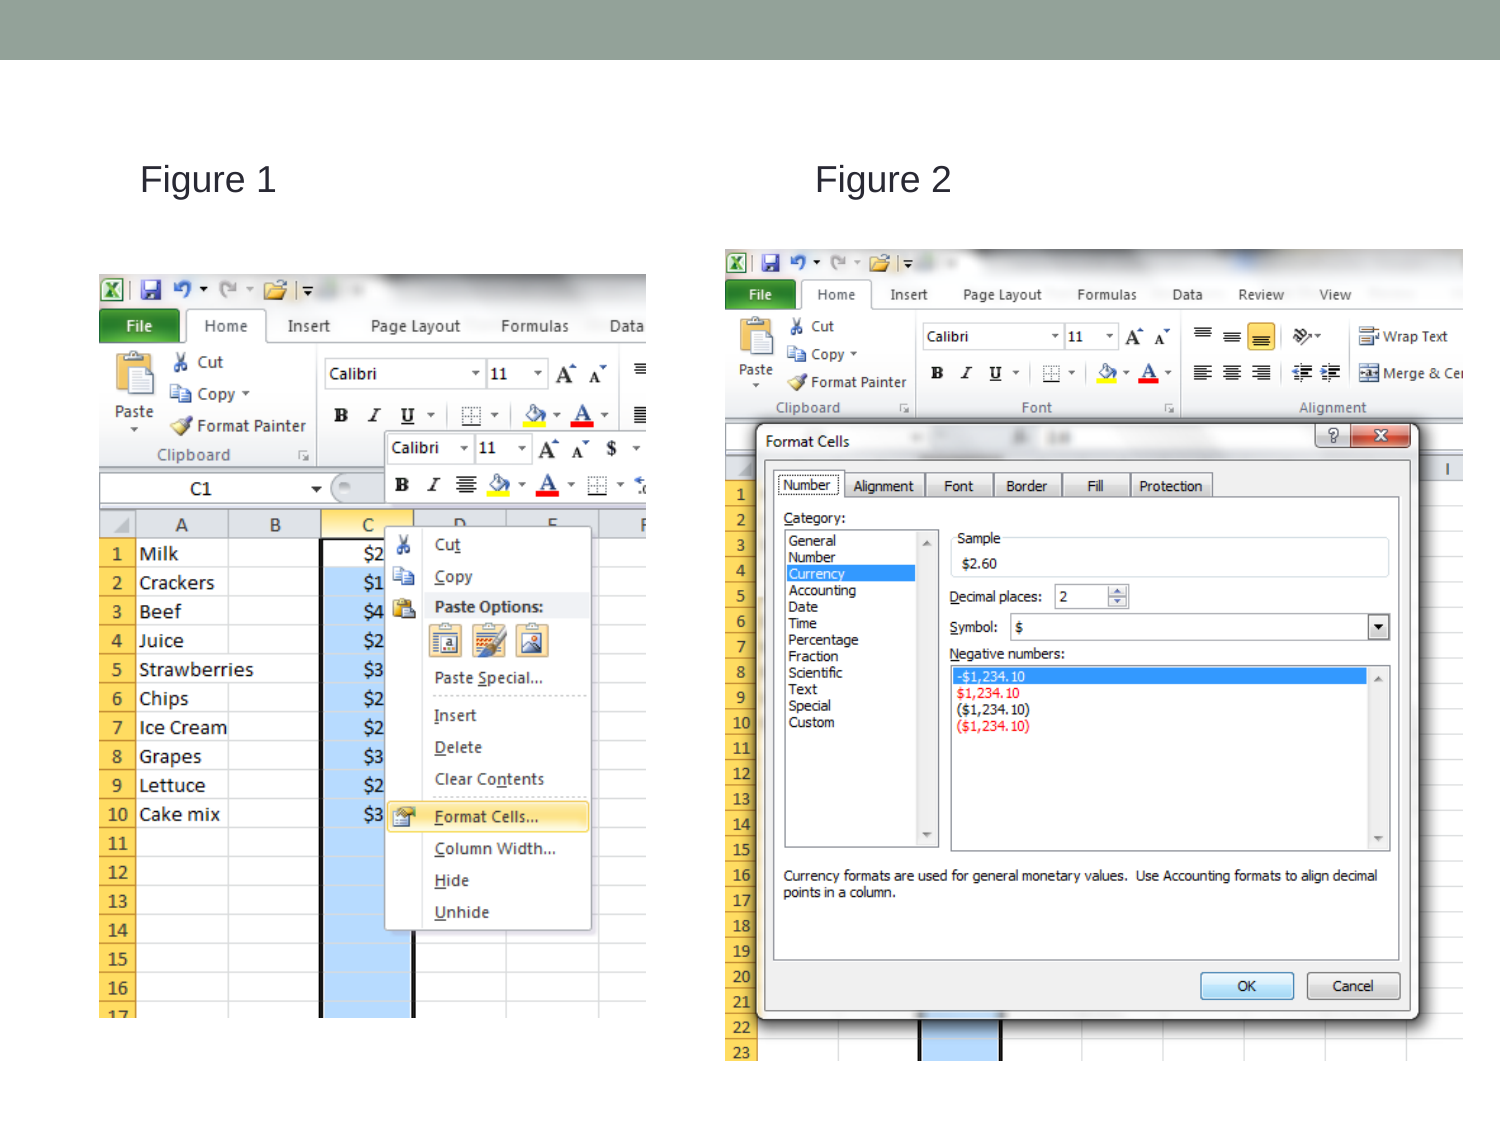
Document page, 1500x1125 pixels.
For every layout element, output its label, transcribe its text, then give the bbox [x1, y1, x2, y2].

picture [724, 249, 1463, 1062]
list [99, 274, 647, 1018]
text_box Figure 1 [125, 148, 613, 208]
text_box Figure 2 [800, 148, 1363, 208]
